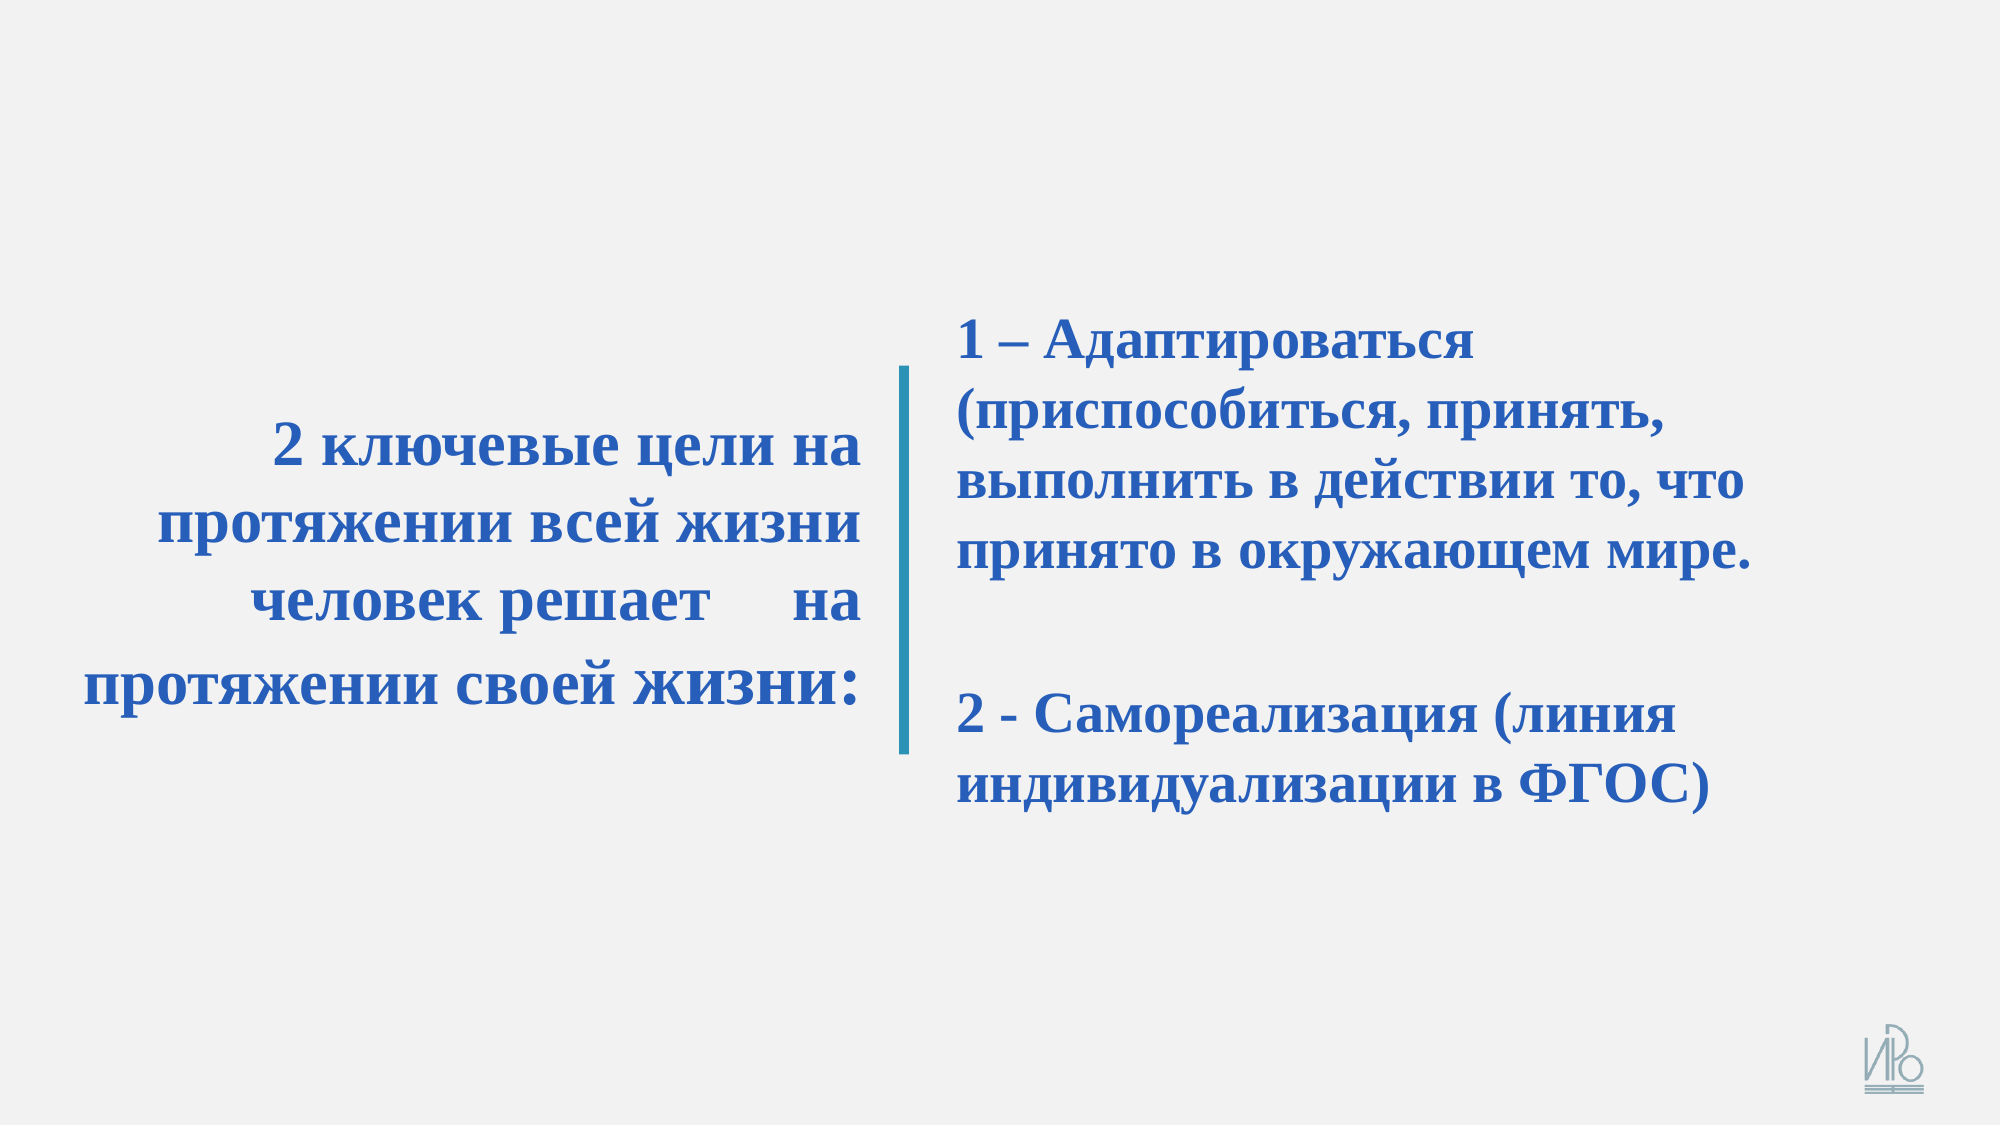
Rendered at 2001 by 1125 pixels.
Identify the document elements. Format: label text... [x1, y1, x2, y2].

list 1 – Адаптироваться (приспособиться, принять, выполнить в действии то, что принято в окружающем мире. 2 - Самореализация (линия индивидуализации в ФГОС) [912, 276, 1927, 943]
title 2 ключевые цели на протяжении всей жизни человек решает на протяжении своей жизни: [59, 365, 877, 755]
